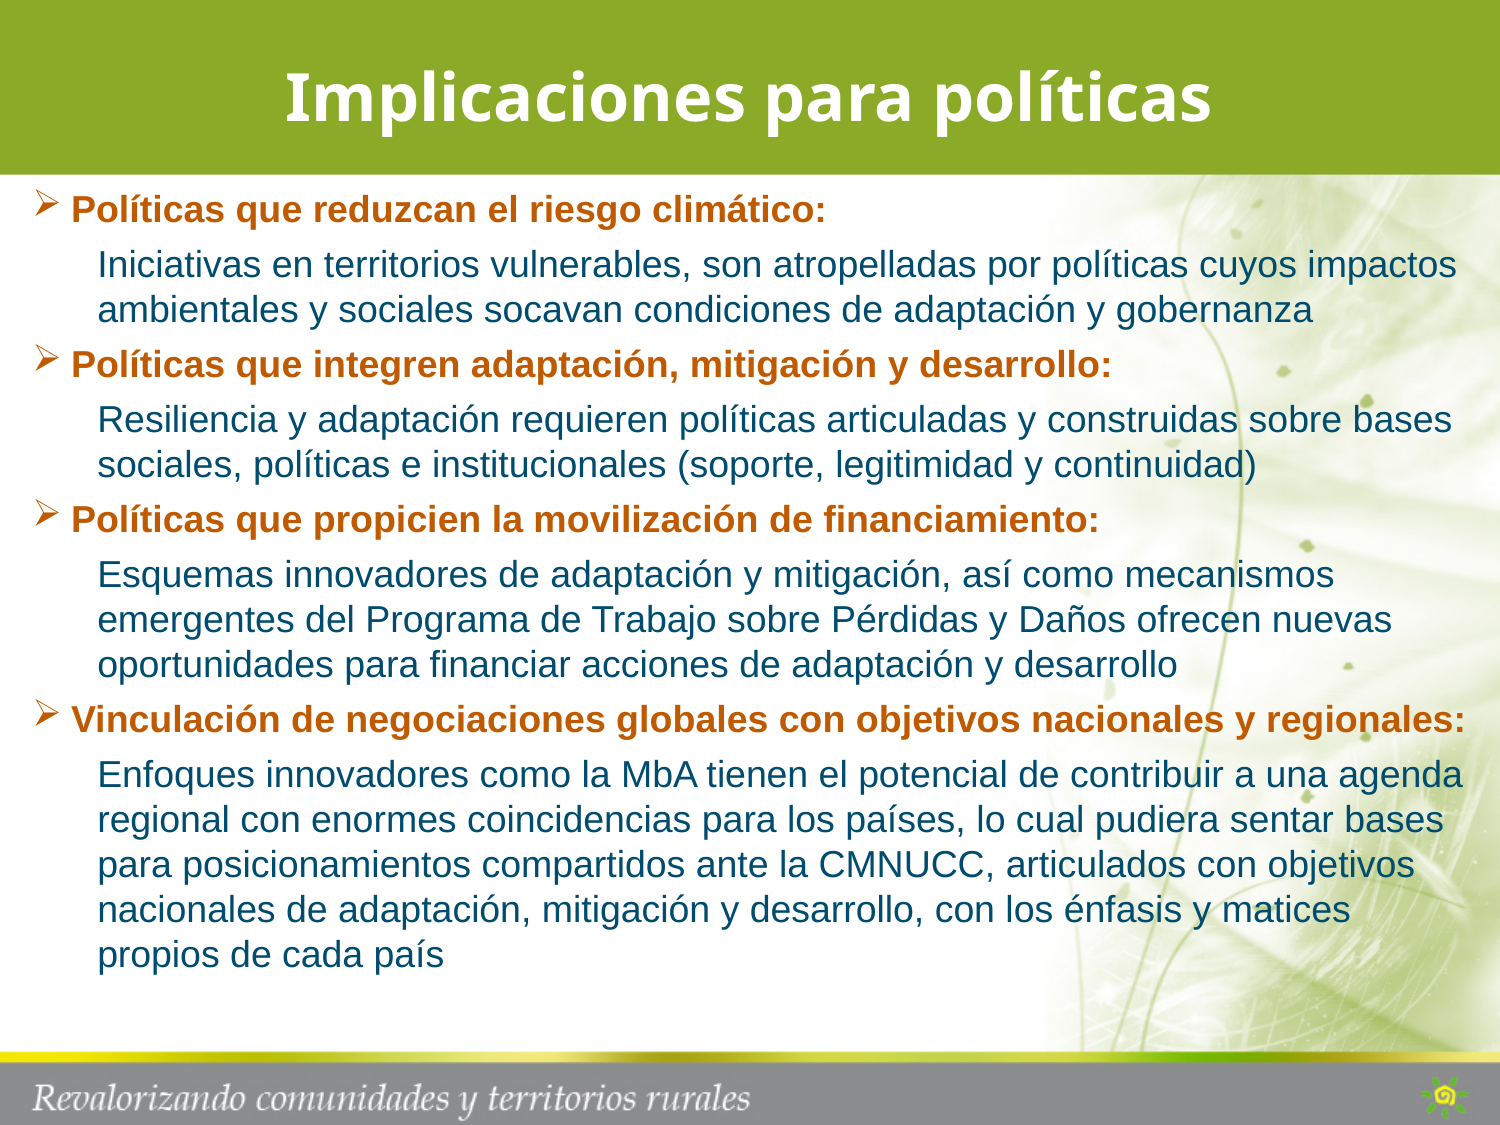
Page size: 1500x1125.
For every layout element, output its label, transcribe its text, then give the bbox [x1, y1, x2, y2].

text_box Políticas que reduzcan el riesgo climático: Iniciativas en territorios vulnerables, son atropelladas por políticas cuyos impactos ambientales y sociales socavan condiciones de adaptación y gobernanza Políticas que integren adaptación, mitigación y desarrollo: Resiliencia y adaptación requieren políticas articuladas y construidas sobre bases sociales, políticas e institucionales (soporte, legitimidad y continuidad) Políticas que propicien la movilización de financiamiento: Esquemas innovadores de adaptación y mitigación, así como mecanismos emergentes del Programa de Trabajo sobre Pérdidas y Daños ofrecen nuevas oportunidades para financiar acciones de adaptación y desarrollo Vinculación de negociaciones globales con objetivos nacionales y regionales: Enfoques innovadores como la MbA tienen el potencial de contribuir a una agenda regional con enormes coincidencias para los países, lo cual pudiera sentar bases para posicionamientos compartidos ante la CMNUCC, articulados con objetivos nacionales de adaptación, mitigación y desarrollo, con los énfasis y matices propios de cada país [17, 177, 1483, 982]
title Implicaciones para políticas [0, 47, 1500, 143]
picture [0, 175, 1500, 1125]
